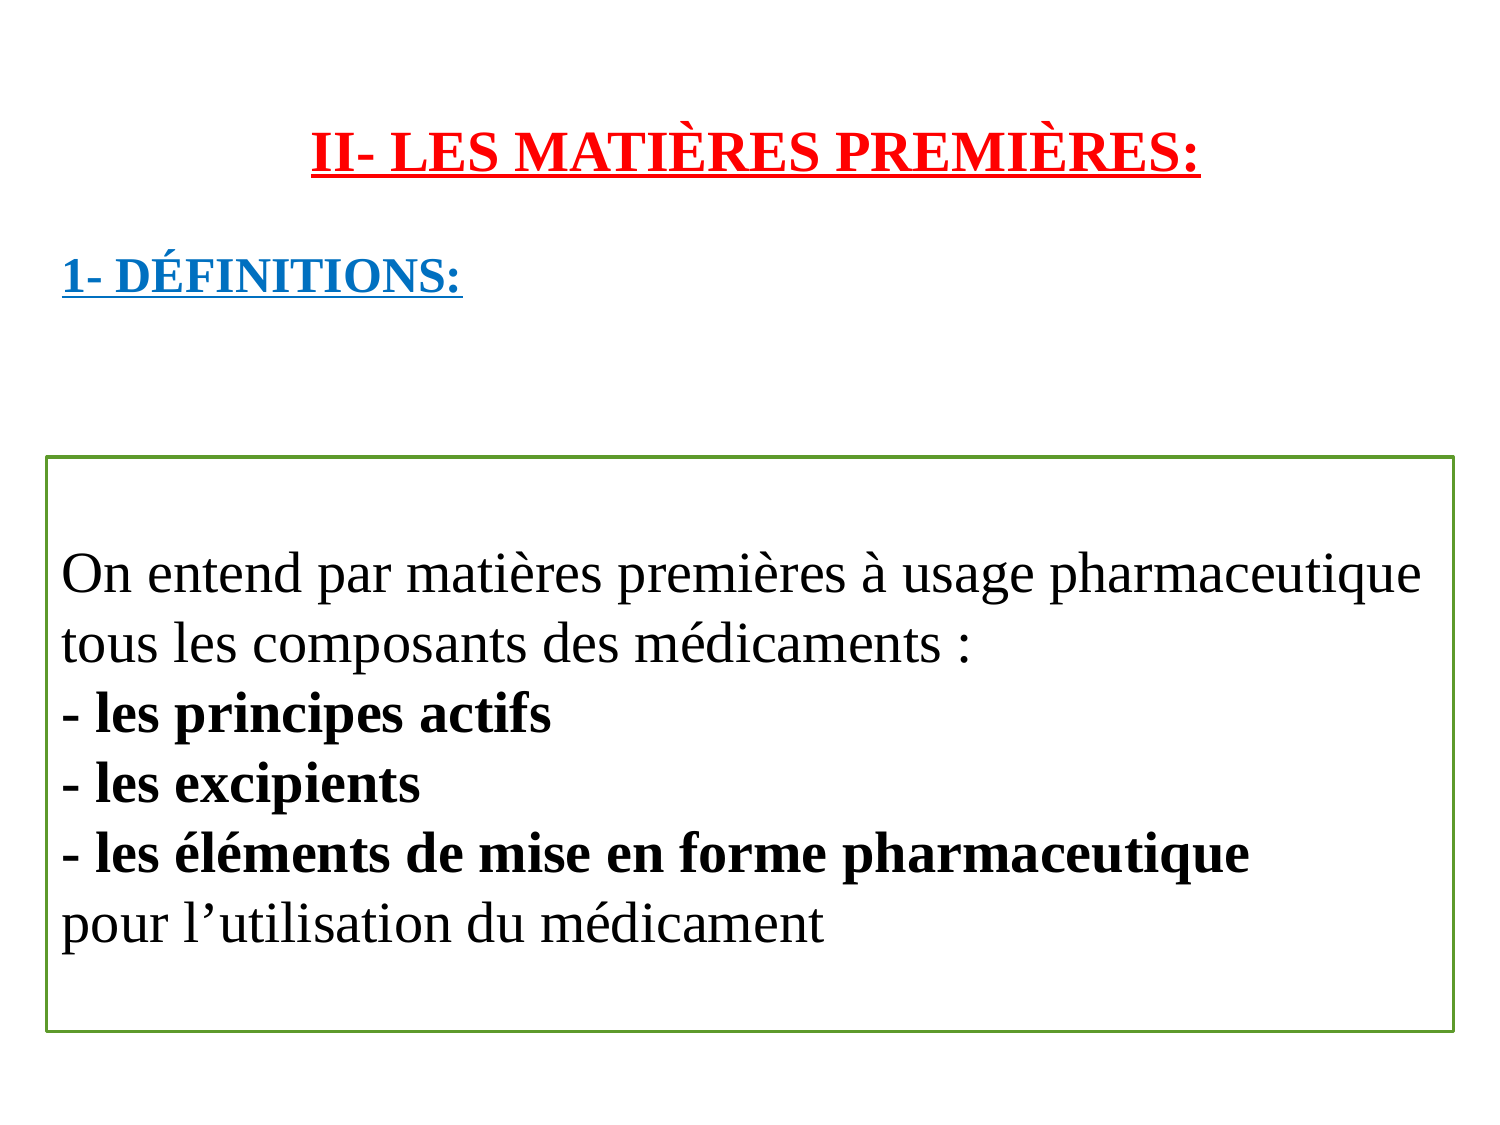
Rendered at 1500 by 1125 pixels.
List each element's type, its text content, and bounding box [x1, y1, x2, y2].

text_box On entend par matières premières à usage pharmaceutique tous les composants des médicaments : - les principes actifs - les excipients - les éléments de mise en forme pharmaceutique pour l’utilisation du médicament [45, 455, 1455, 1033]
text_box II- LES MATIÈRES PREMIÈRES: 1- DÉFINITIONS: [46, 105, 1465, 521]
